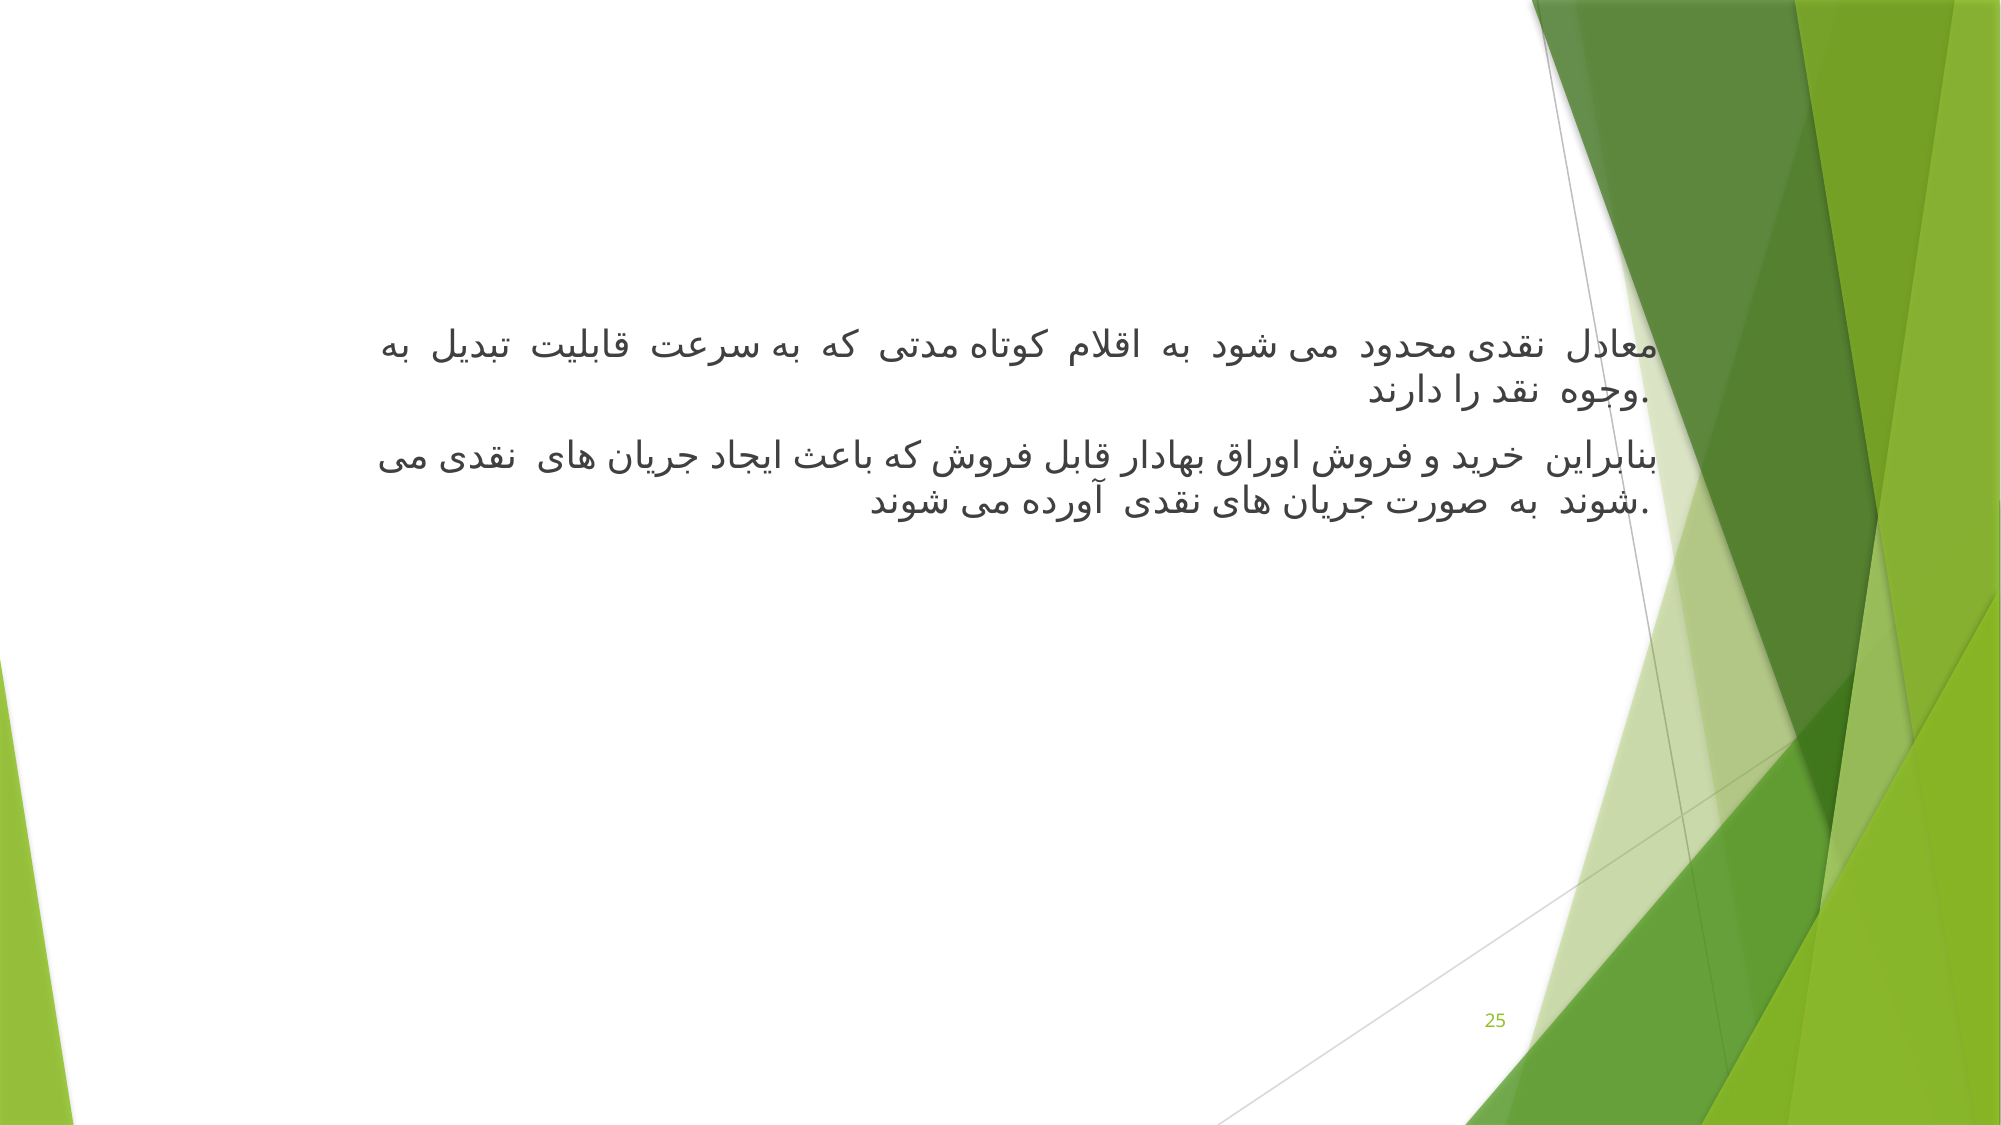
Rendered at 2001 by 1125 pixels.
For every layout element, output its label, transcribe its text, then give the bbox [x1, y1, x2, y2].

slide_number 25 [1409, 991, 1522, 1051]
list معادل نقدی محدود می شود به اقلام كوتاه مدتی كه به سرعت قابليت تبديل به وجوه نقد را دارند. بنابراین خرید و فروش اوراق بهادار قابل فروش كه باعث ايجاد جريان های نقدی می شوند به صورت جريان های نقدی آورده می شوند. [324, 312, 1675, 768]
